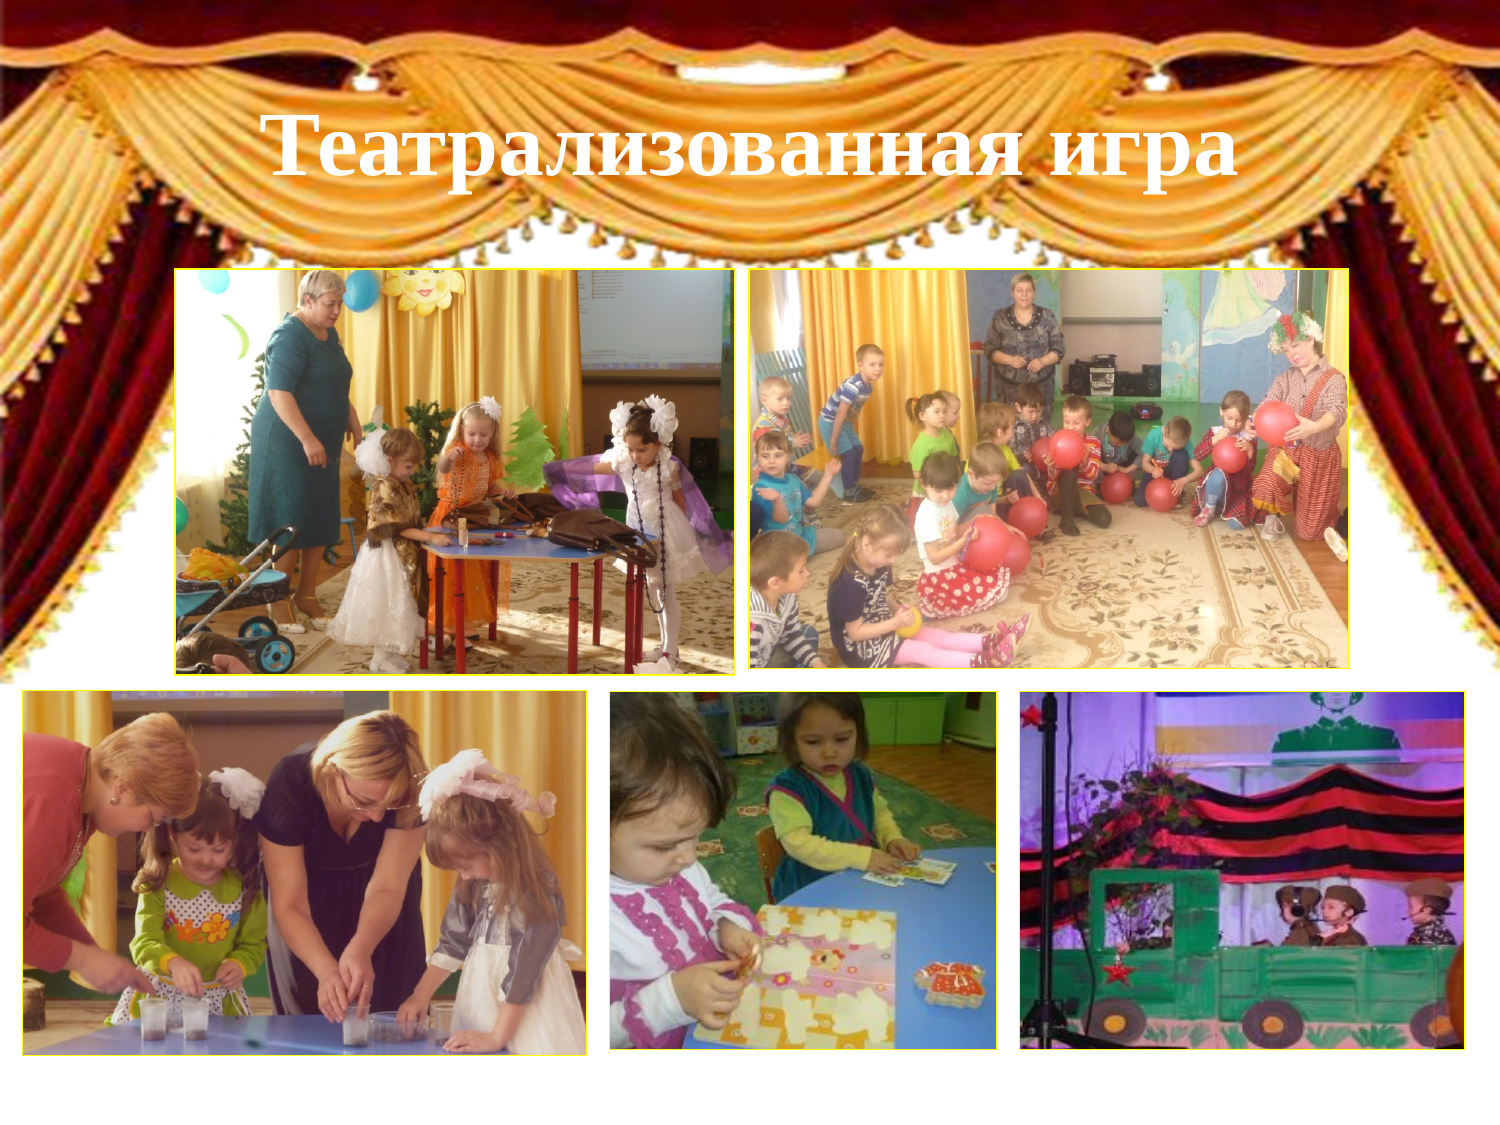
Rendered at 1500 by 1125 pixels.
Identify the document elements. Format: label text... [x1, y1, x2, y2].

title Театрализованная игра [75, 45, 1425, 233]
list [175, 269, 735, 675]
picture [0, 0, 1500, 1125]
